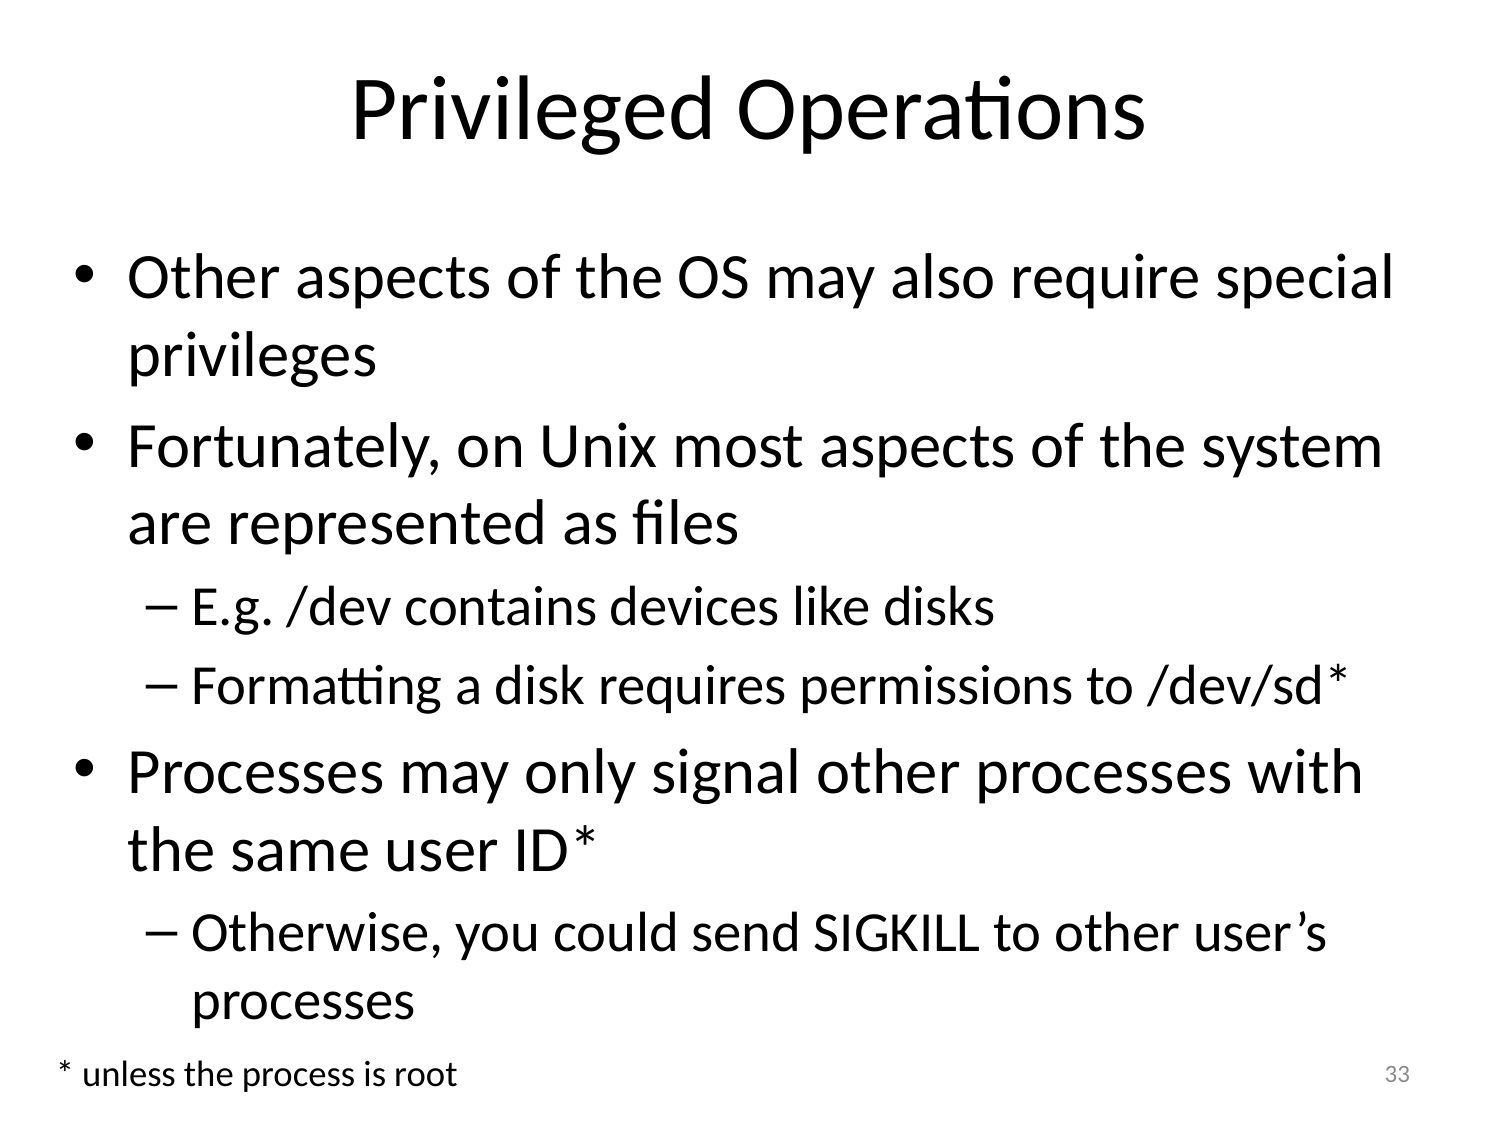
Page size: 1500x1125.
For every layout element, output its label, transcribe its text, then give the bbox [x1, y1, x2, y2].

list Other aspects of the OS may also require special privileges Fortunately, on Unix most aspects of the system are represented as files E.g. /dev contains devices like disks Formatting a disk requires permissions to /dev/sd* Processes may only signal other processes with the same user ID* Otherwise, you could send SIGKILL to other user’s processes [58, 226, 1458, 1046]
slide_number 33 [1074, 1042, 1425, 1103]
title Privileged Operations [75, 9, 1425, 197]
text_box * unless the process is root [40, 1042, 590, 1104]
